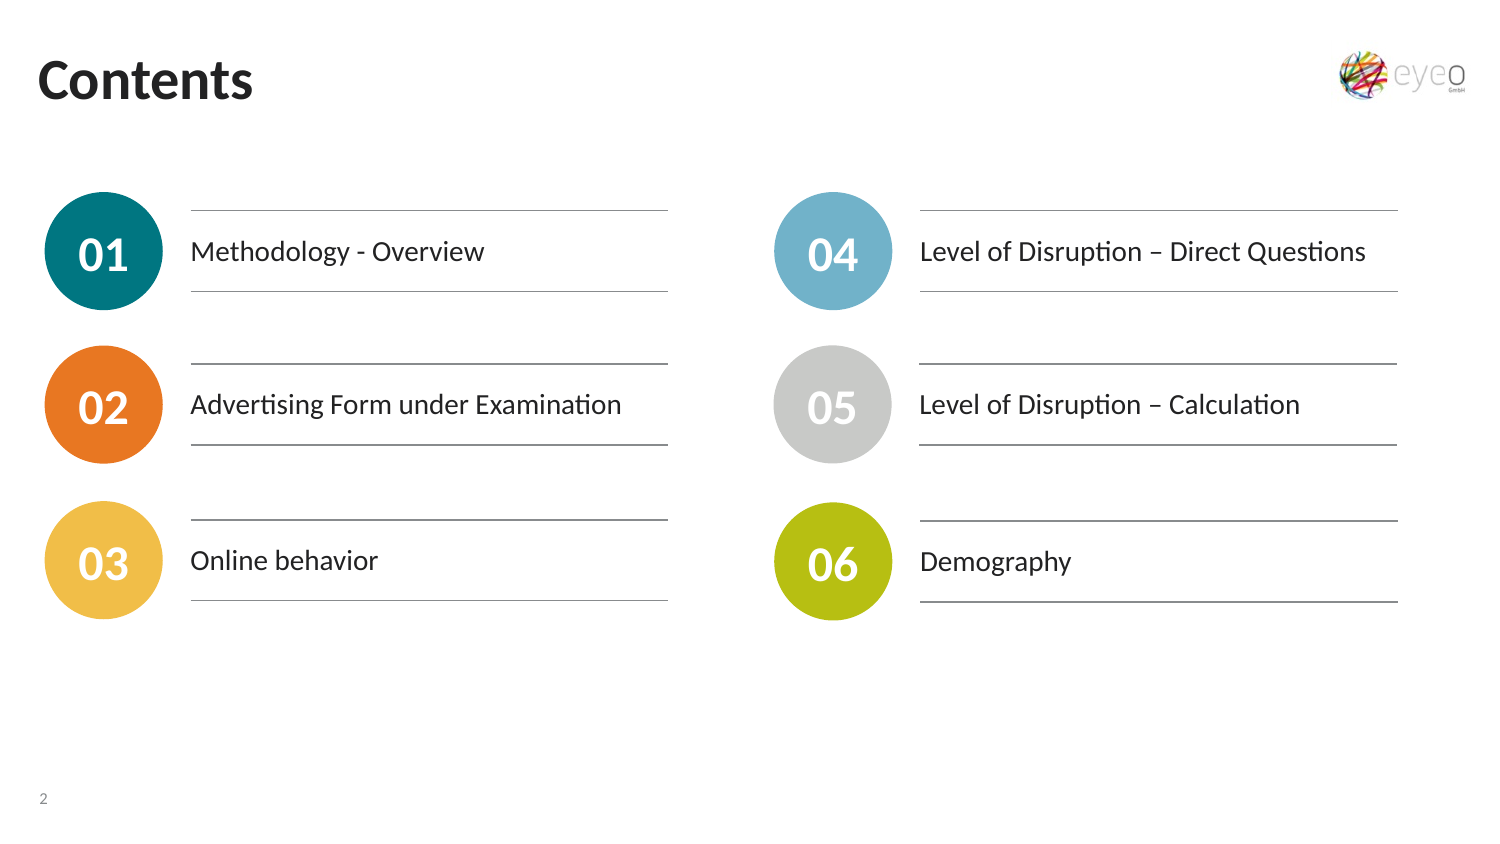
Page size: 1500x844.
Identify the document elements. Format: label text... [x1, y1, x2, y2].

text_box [773, 345, 1398, 464]
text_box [44, 191, 669, 311]
list Contents [38, 40, 1141, 179]
picture [1331, 40, 1473, 108]
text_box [774, 191, 1399, 311]
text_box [44, 345, 669, 464]
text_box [774, 502, 1399, 621]
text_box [44, 500, 669, 620]
